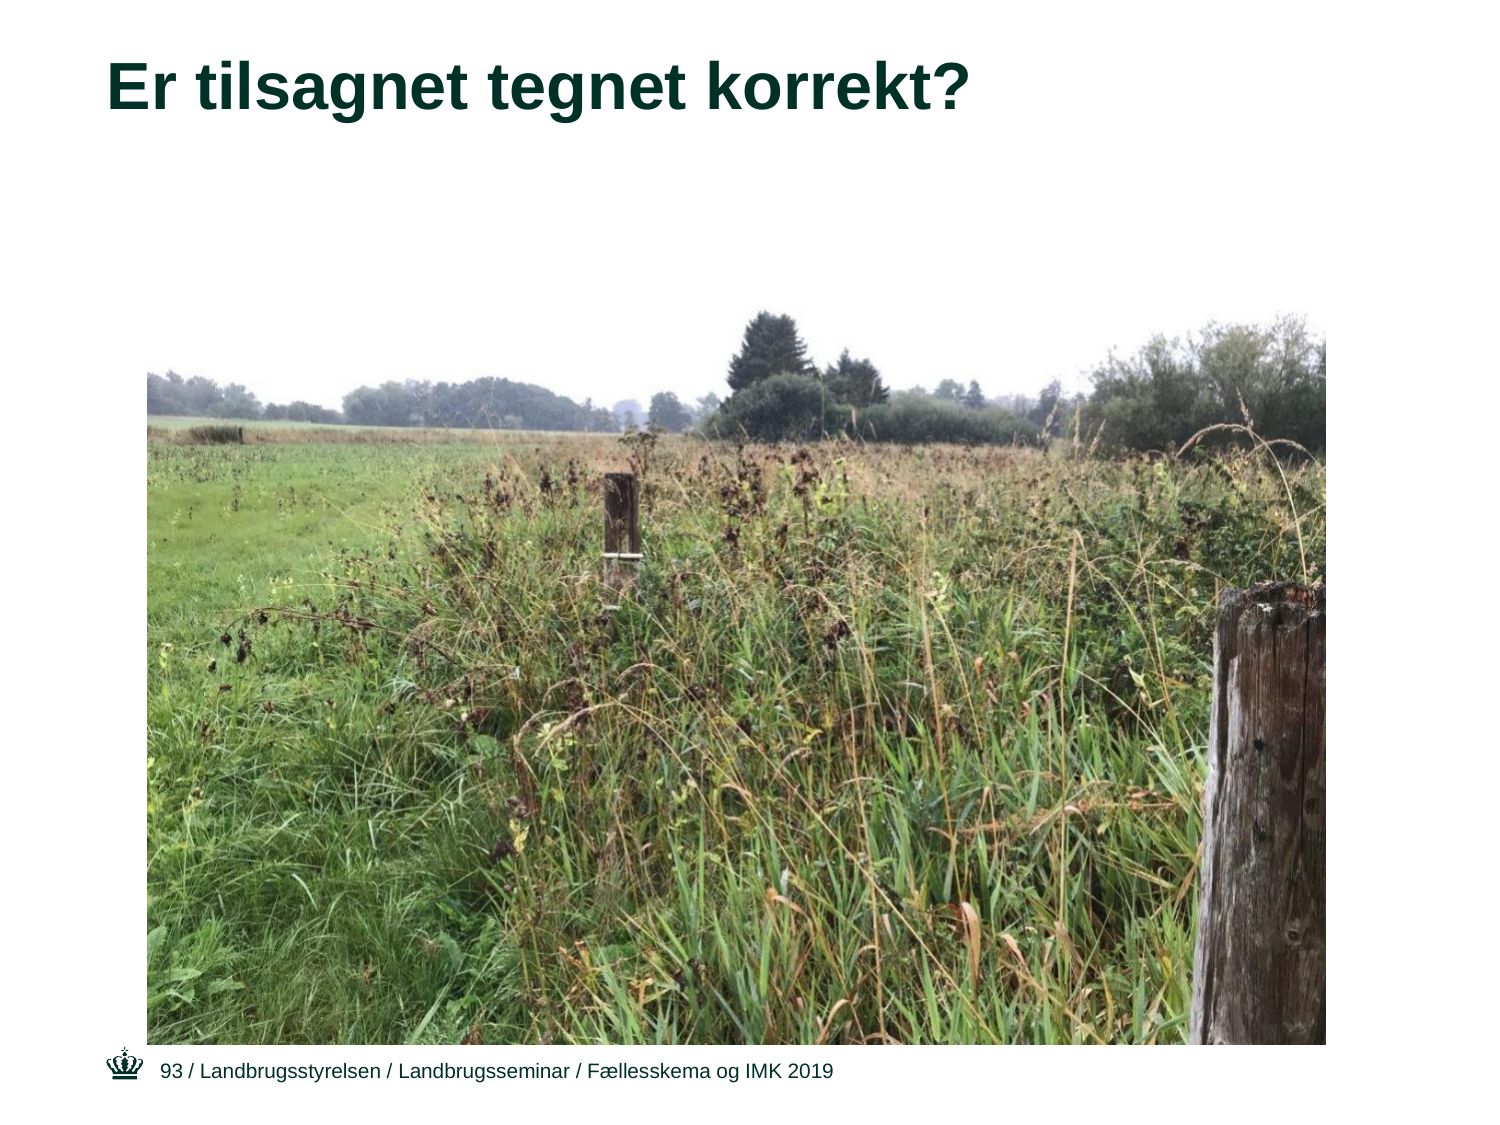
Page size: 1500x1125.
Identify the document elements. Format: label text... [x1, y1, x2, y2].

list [147, 160, 1326, 1045]
footer / Landbrugsstyrelsen / Landbrugsseminar / Fællesskema og IMK 2019 [188, 1054, 939, 1083]
slide_number 93 [134, 1049, 184, 1083]
title Er tilsagnet tegnet korrekt? [106, 51, 1394, 128]
